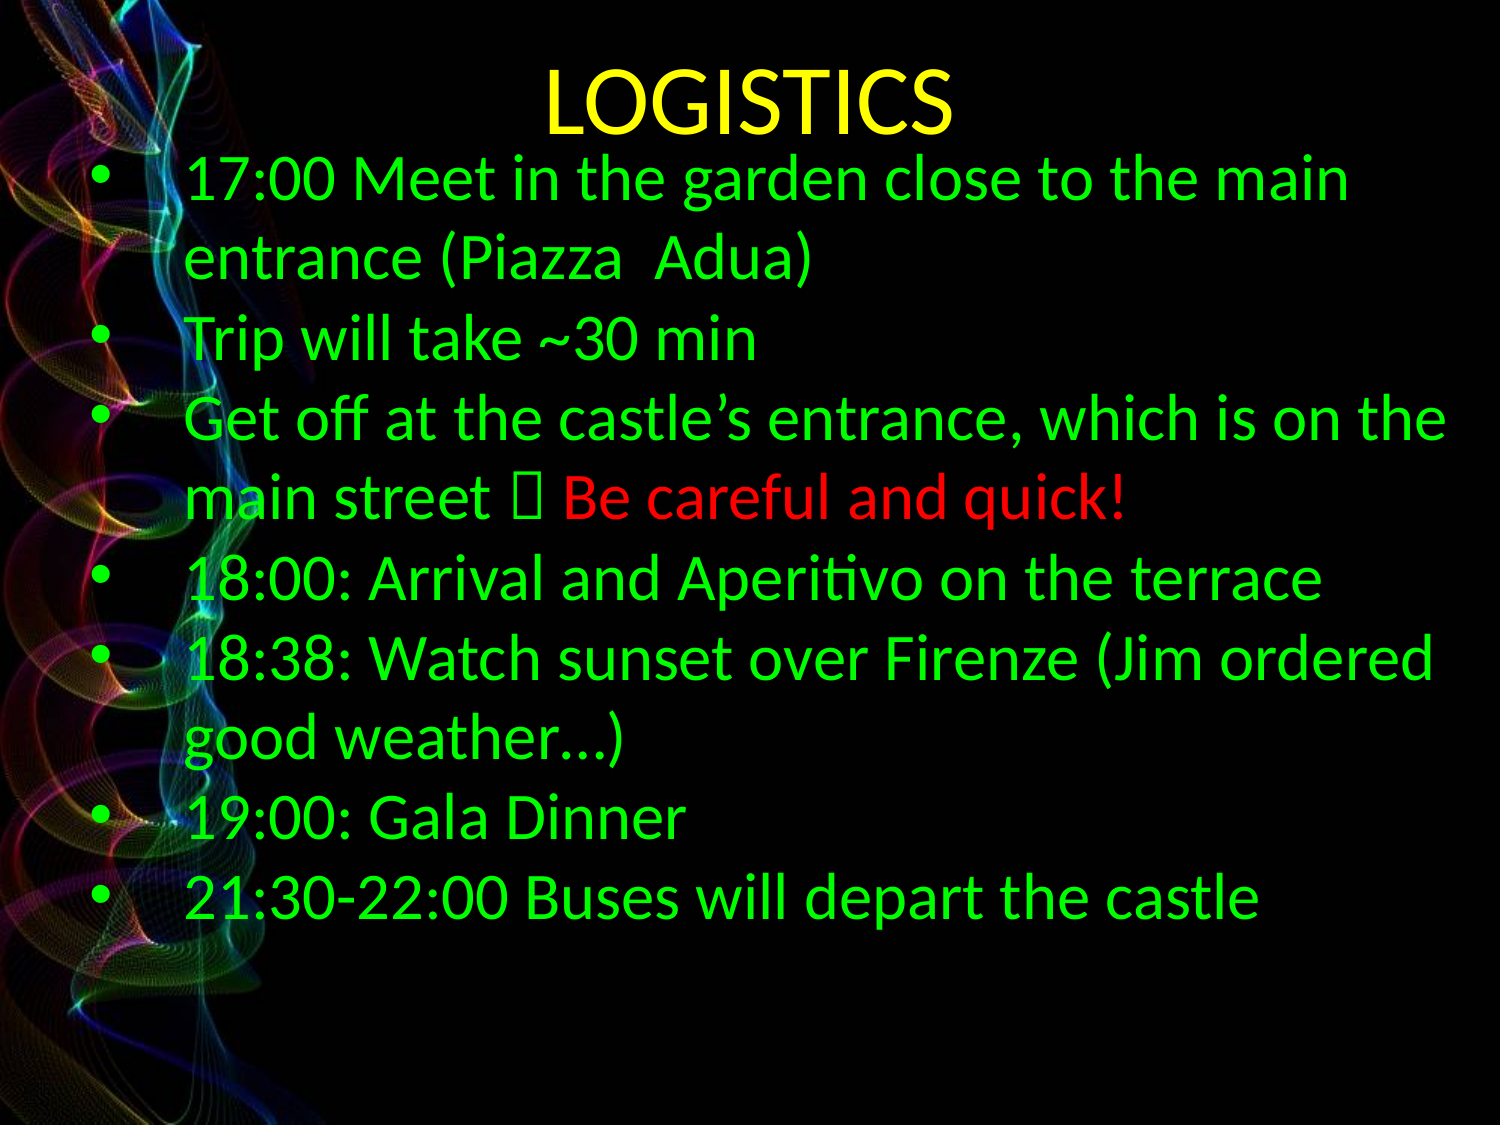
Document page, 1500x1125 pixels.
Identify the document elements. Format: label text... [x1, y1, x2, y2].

picture [0, 0, 1500, 1125]
title LOGISTICS [75, 16, 1425, 170]
text_box 17:00 Meet in the garden close to the main entrance (Piazza Adua) Trip will take ~30 min Get off at the castle’s entrance, which is on the main street  Be careful and quick! 18:00: Arrival and Aperitivo on the terrace 18:38: Watch sunset over Firenze (Jim ordered good weather…) 19:00: Gala Dinner 21:30-22:00 Buses will depart the castle [74, 170, 1471, 996]
